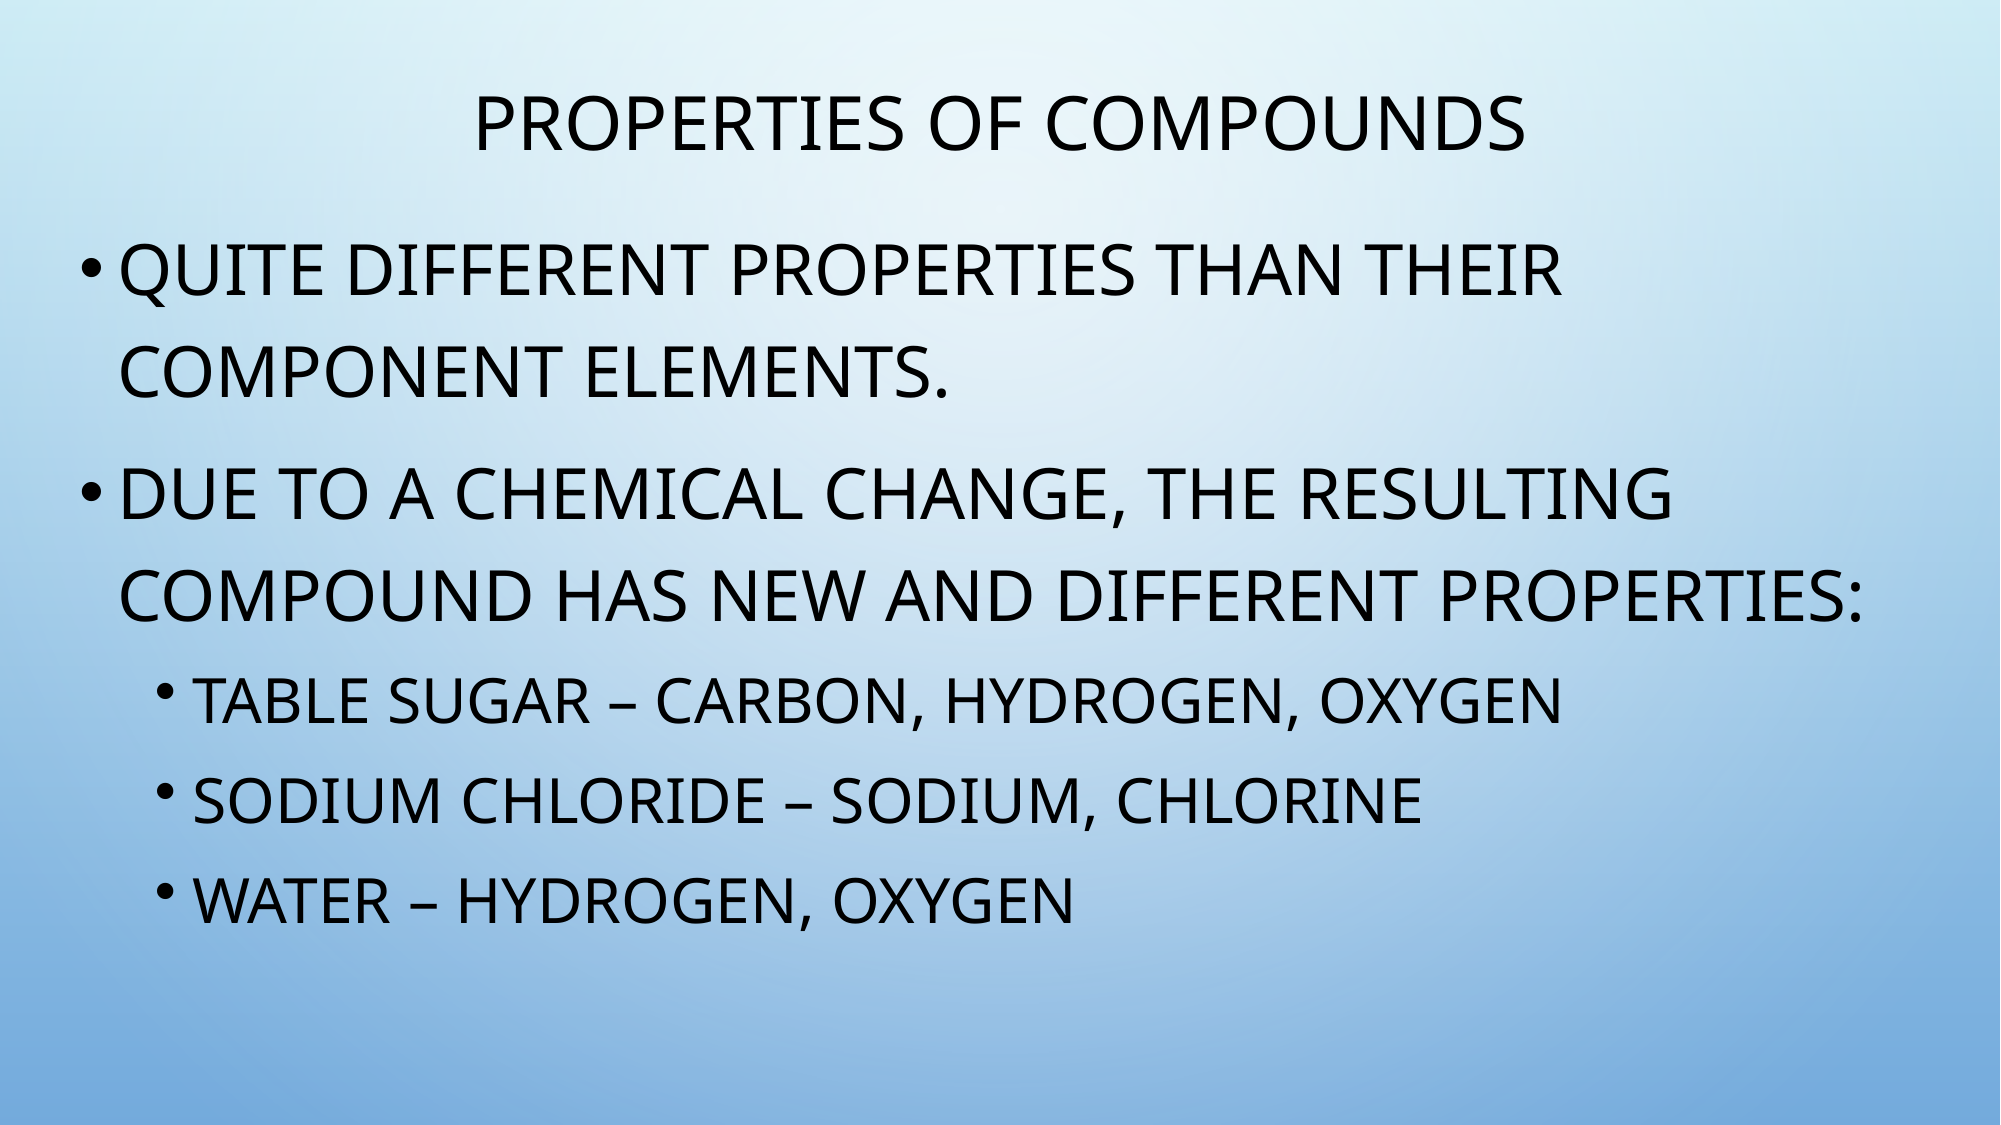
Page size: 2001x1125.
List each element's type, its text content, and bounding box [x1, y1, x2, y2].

list Quite different properties than their component elements. Due to a CHEMICAL CHANGE, the resulting compound has new and different properties: Table sugar – carbon, hydrogen, oxygen Sodium chloride – sodium, chlorine Water – hydrogen, oxygen [64, 200, 1904, 1040]
text_box [0, 0, 2000, 395]
title Properties of Compounds [362, 77, 1638, 200]
